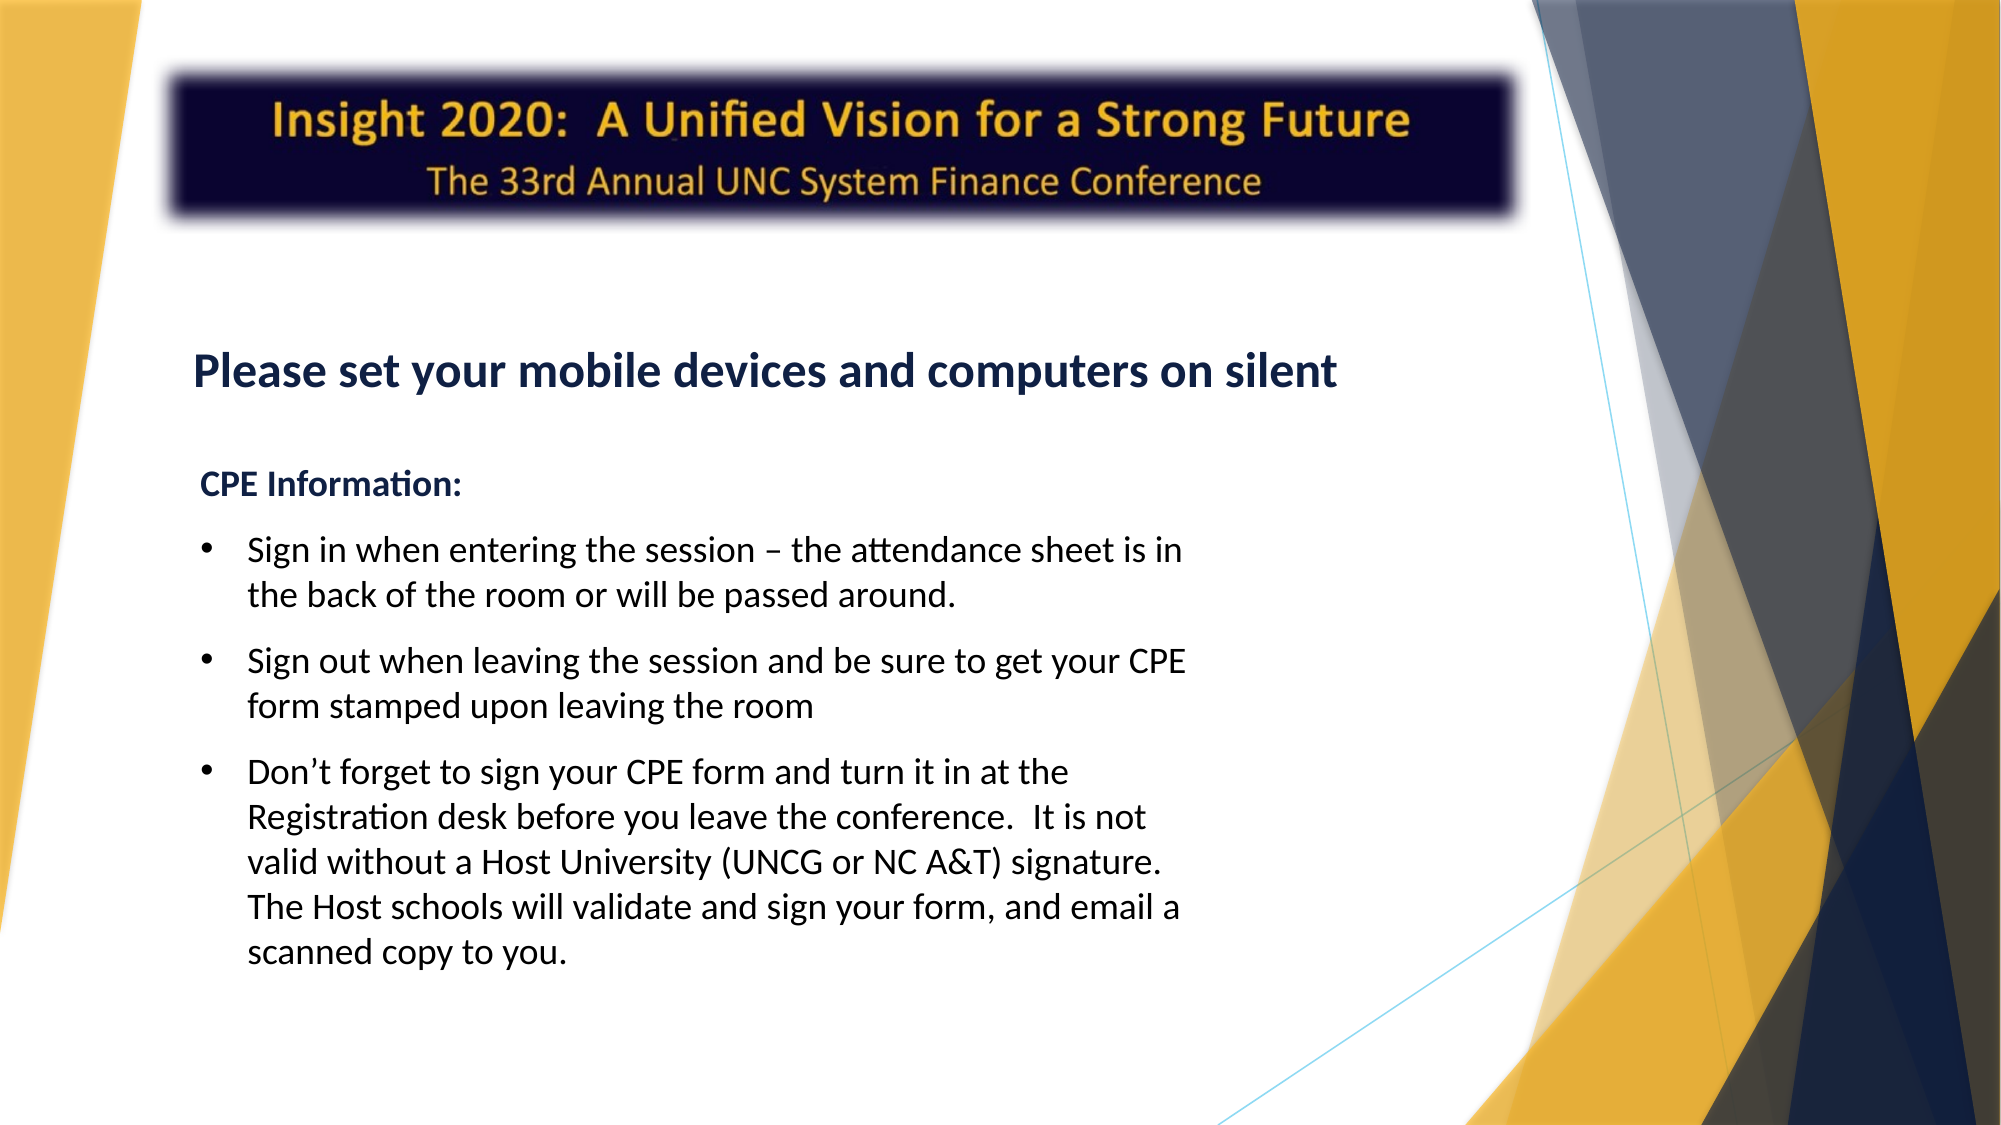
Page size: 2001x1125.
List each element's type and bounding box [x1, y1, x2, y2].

picture [182, 86, 1502, 205]
